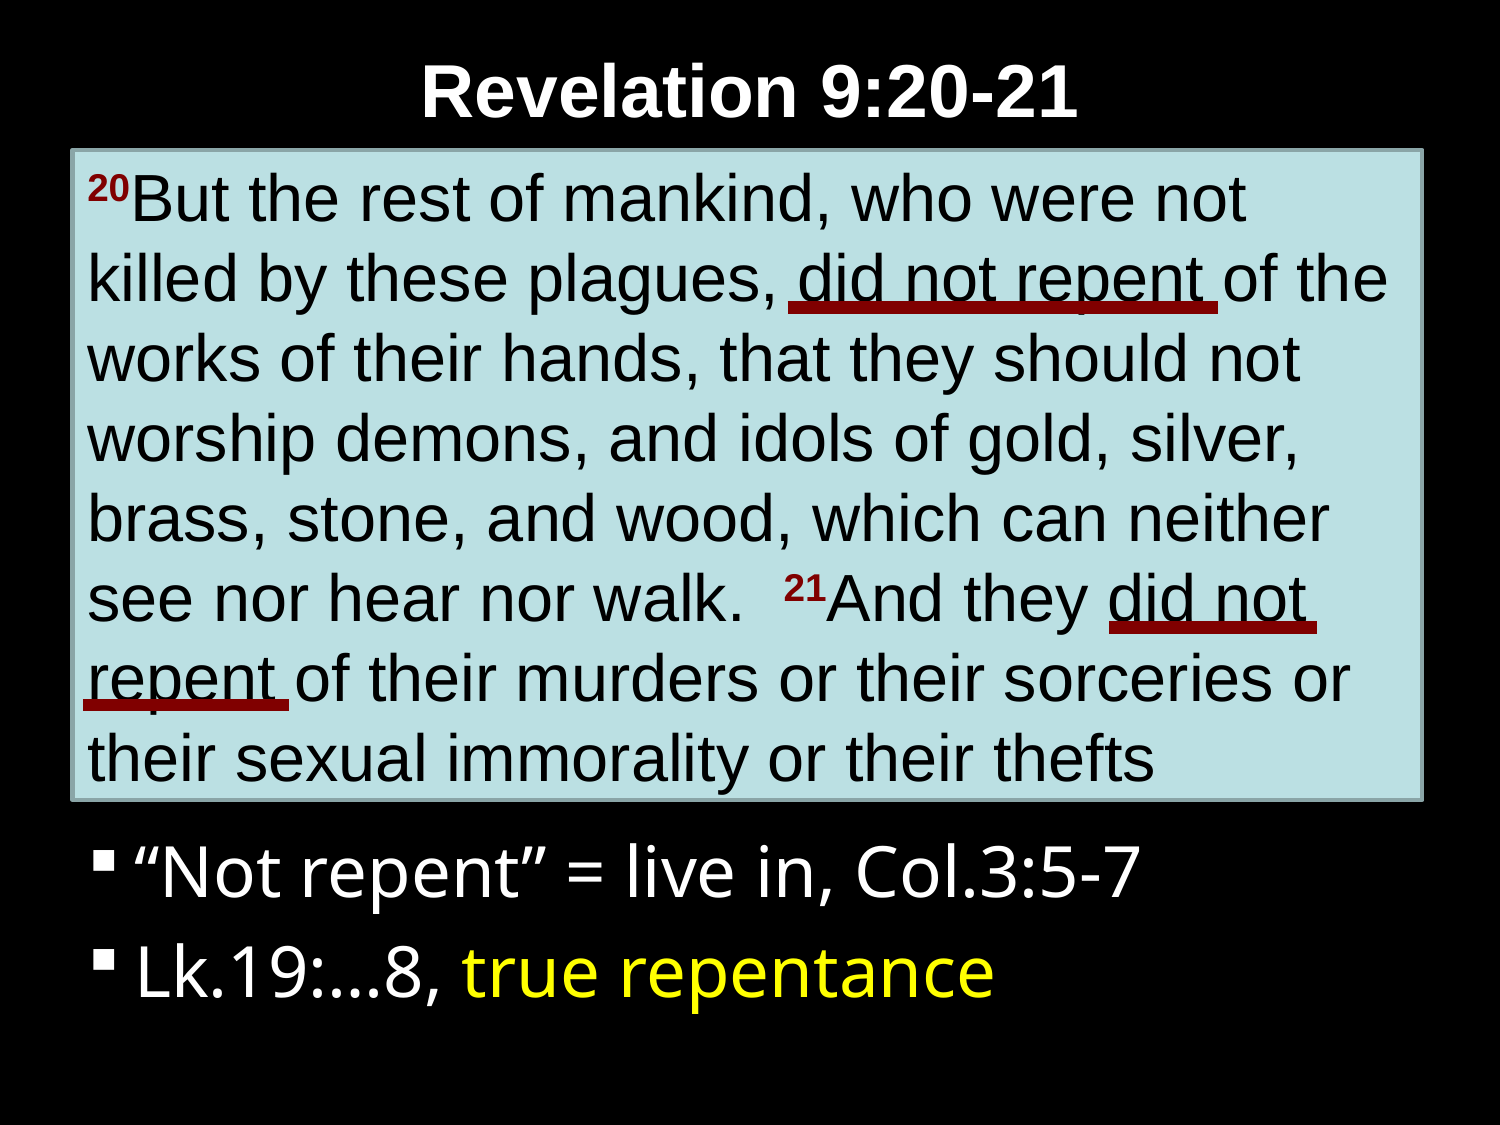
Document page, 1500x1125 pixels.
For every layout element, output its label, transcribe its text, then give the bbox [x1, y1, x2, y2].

list “Not repent” = live in, Col.3:5-7 Lk.19:…8, true repentance [72, 802, 1423, 1038]
text_box 20But the rest of mankind, who were not killed by these plagues, did not repent of the works of their hands, that they should not worship demons, and idols of gold, silver, brass, stone, and wood, which can neither see nor hear nor walk. 21And they did not repent of their murders or their sorceries or their sexual immorality or their thefts [70, 148, 1424, 802]
title Revelation 9:20-21 [75, 24, 1425, 150]
